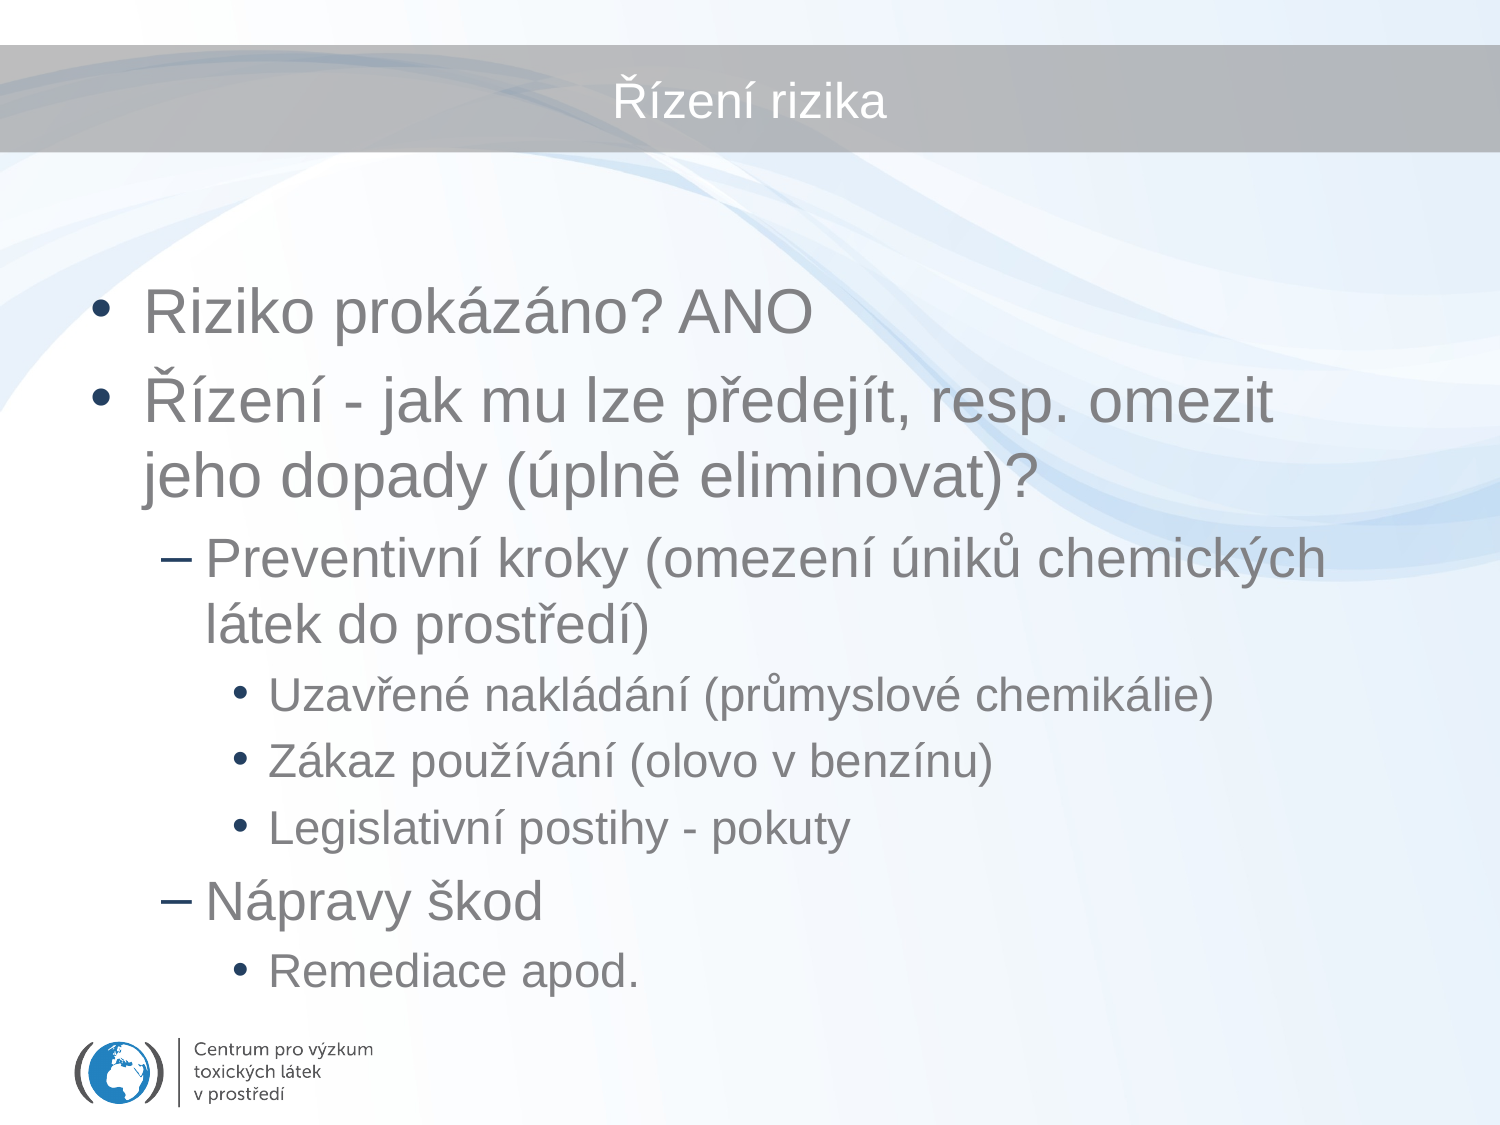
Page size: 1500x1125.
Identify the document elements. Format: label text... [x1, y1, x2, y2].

list Riziko prokázáno? ANO Řízení - jak mu lze předejít, resp. omezit jeho dopady (úplně eliminovat)? Preventivní kroky (omezení úniků chemických látek do prostředí) Uzavřené nakládání (průmyslové chemikálie) Zákaz používání (olovo v benzínu) Legislativní postihy - pokuty Nápravy škod Remediace apod. [75, 262, 1425, 1005]
picture [0, 153, 1500, 1125]
picture [0, 0, 1500, 45]
title Řízení rizika [0, 45, 1500, 153]
